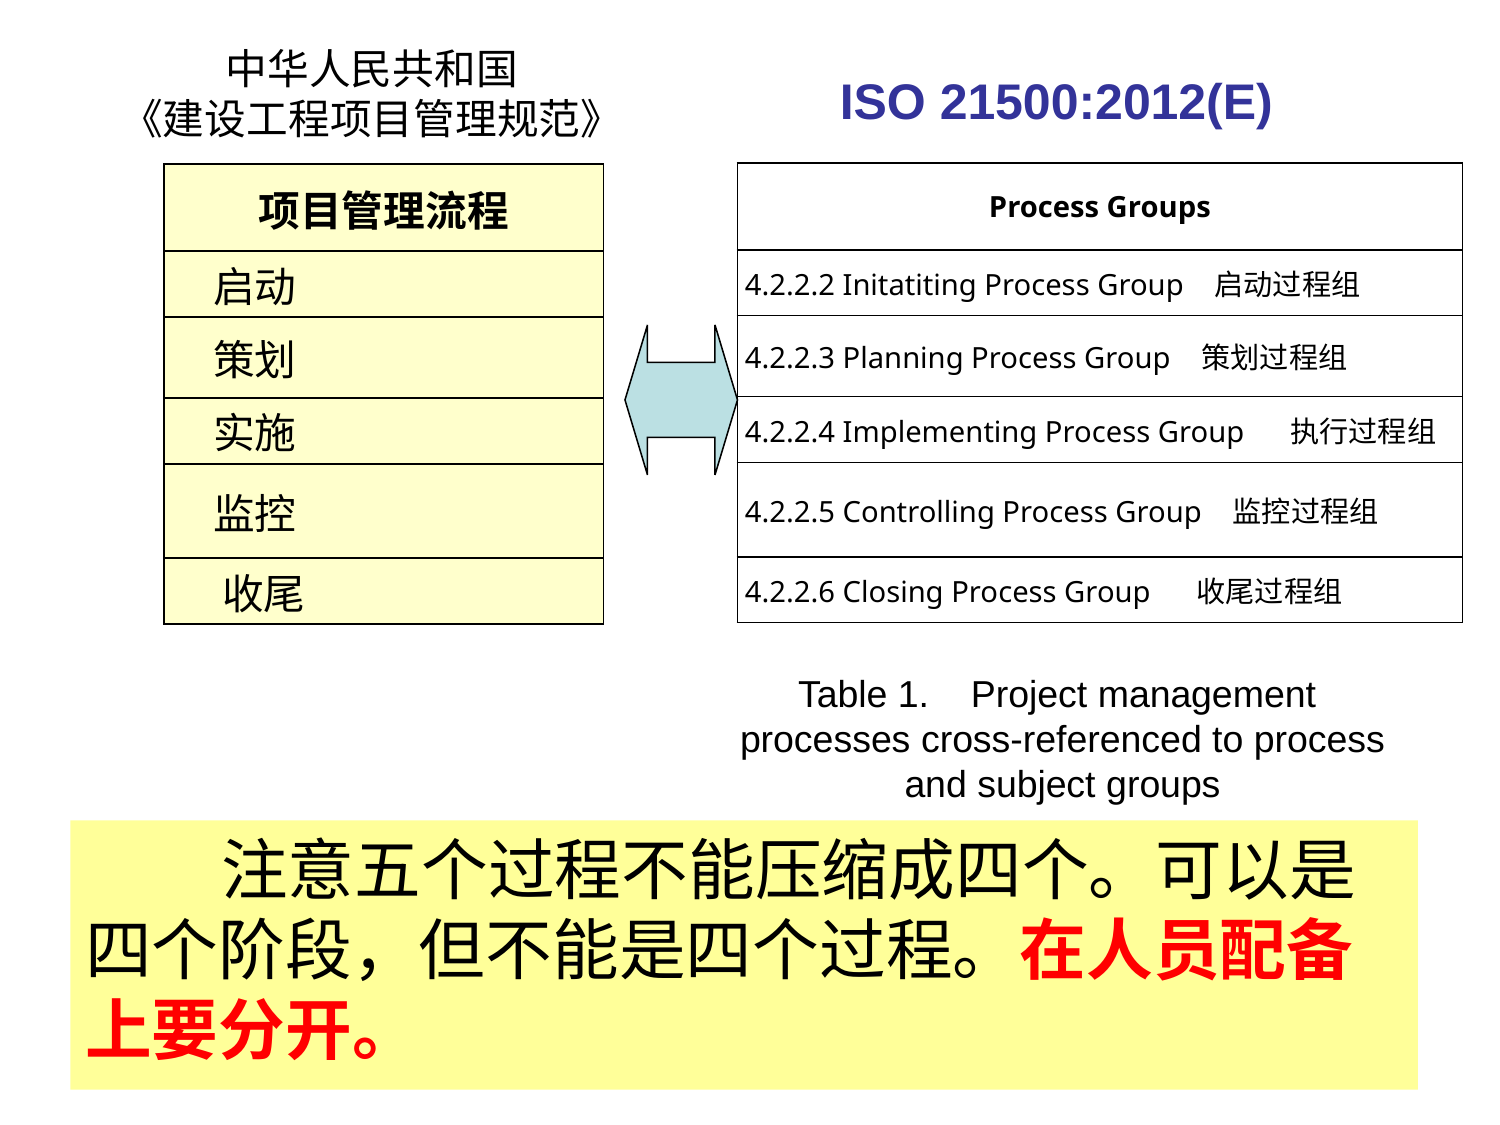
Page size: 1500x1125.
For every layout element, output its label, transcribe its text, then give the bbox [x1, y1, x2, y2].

table_cell 4.2.2.6 Closing Process Group 收尾过程组 [738, 558, 1462, 622]
table_cell 收尾 [165, 559, 603, 623]
text_box 注意五个过程不能压缩成四个。可以是四个阶段，但不能是四个过程。在人员配备上要分开。 [70, 820, 1418, 1090]
table_cell 监控 [165, 465, 603, 557]
table_header 项目管理流程 [165, 165, 603, 250]
table_cell 4.2.2.4 Implementing Process Group 执行过程组 [738, 397, 1462, 462]
text_box 中华人民共和国 《建设工程项目管理规范》 [46, 35, 697, 150]
table_header Process Groups [738, 164, 1462, 249]
text_box ISO 21500:2012(E) [825, 62, 1313, 138]
table_cell 4.2.2.2 Initatiting Process Group 启动过程组 [738, 251, 1462, 315]
table_cell 策划 [165, 318, 603, 397]
table_cell 实施 [165, 399, 603, 463]
table_cell 4.2.2.5 Controlling Process Group 监控过程组 [738, 463, 1462, 556]
table_cell 启动 [165, 252, 603, 316]
text_box [624, 324, 738, 475]
table_cell 4.2.2.3 Planning Process Group 策划过程组 [738, 316, 1462, 396]
text_box Table 1. Project management processes cross-referenced to process and subject groups [699, 662, 1425, 813]
